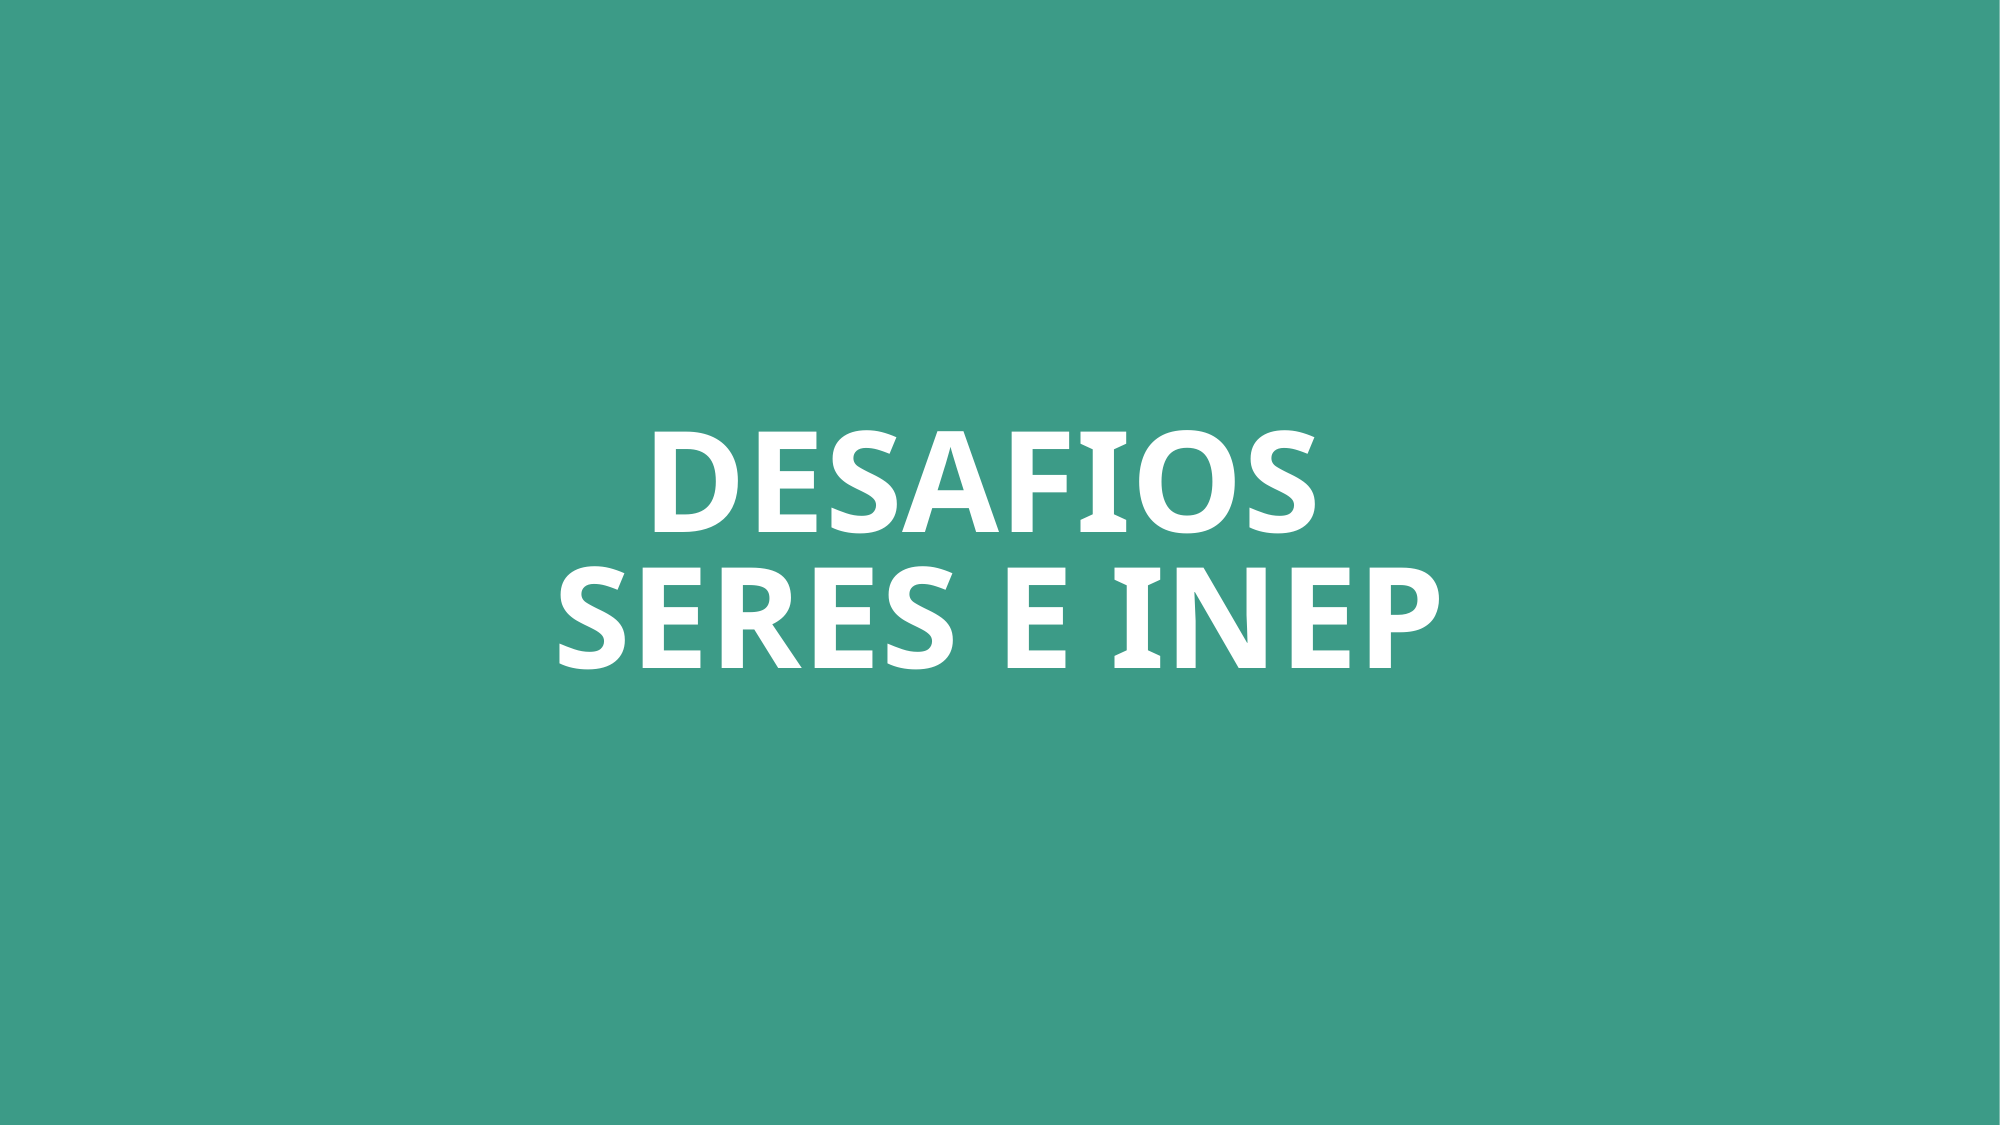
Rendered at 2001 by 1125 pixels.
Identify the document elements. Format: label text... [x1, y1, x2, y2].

text_box DESAFIOS SERES E INEP [357, 418, 1643, 704]
text_box [0, 0, 2000, 1125]
